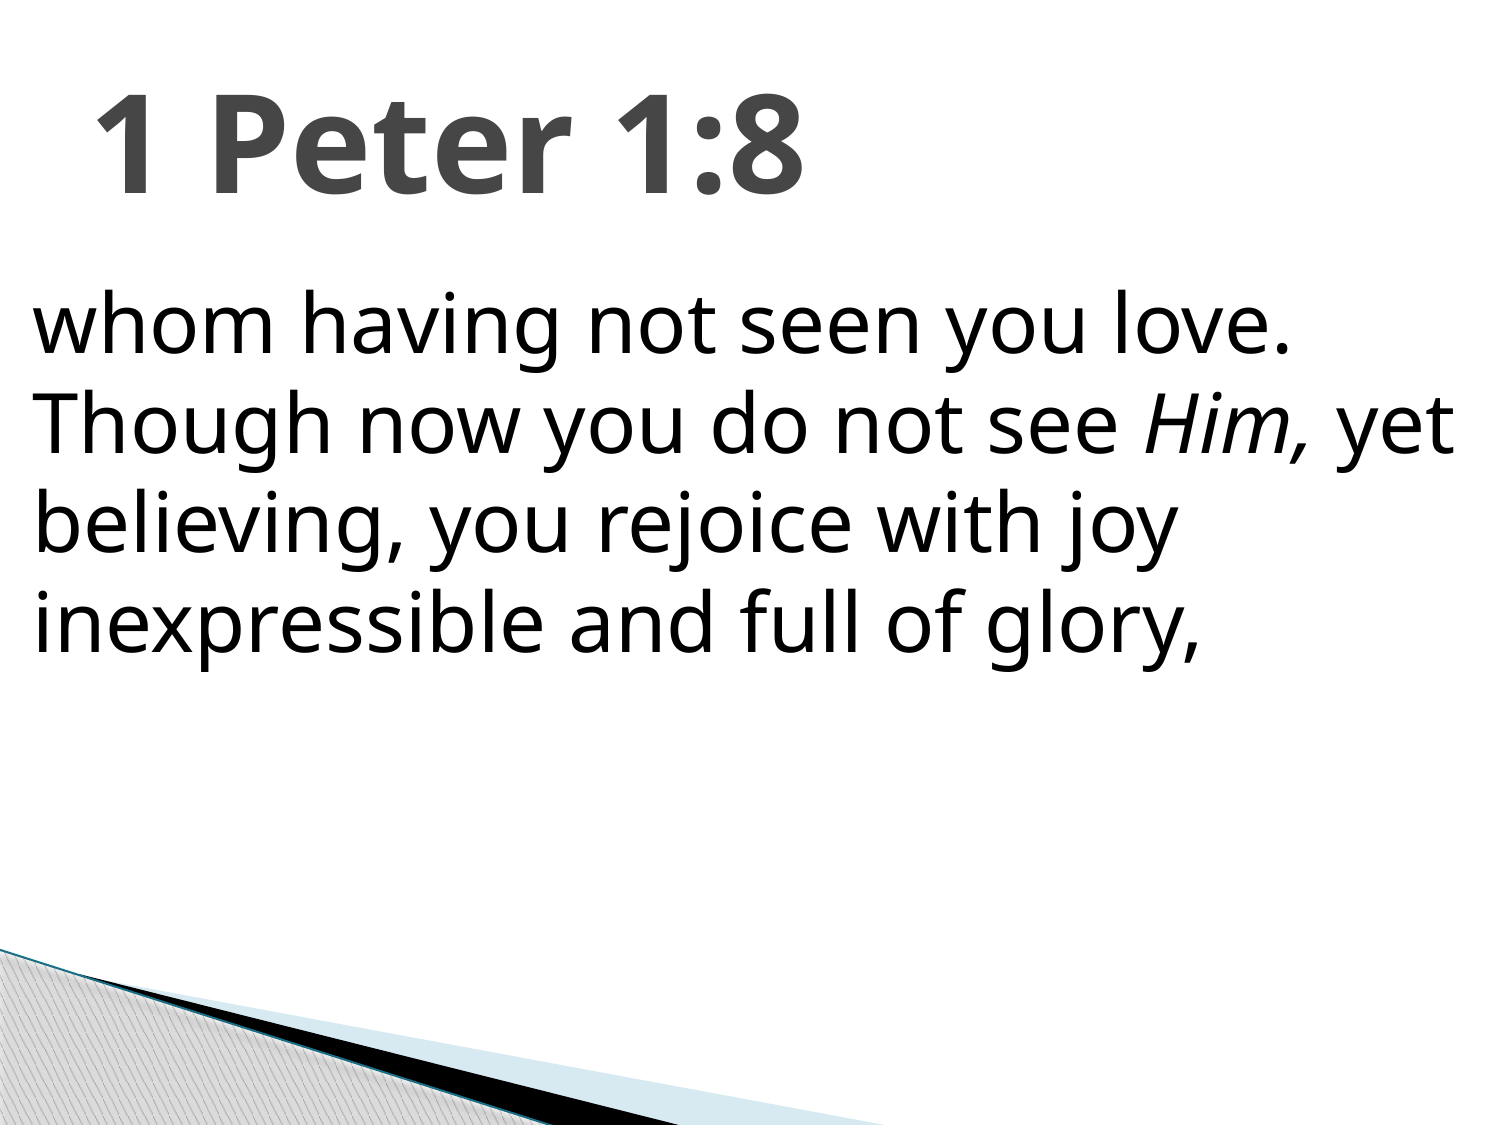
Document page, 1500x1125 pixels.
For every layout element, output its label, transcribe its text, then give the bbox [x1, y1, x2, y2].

title 1 Peter 1:8 [75, 45, 1425, 233]
list whom having not seen you love. Though now you do not see Him, yet believing, you rejoice with joy inexpressible and full of glory, [0, 262, 1500, 1000]
